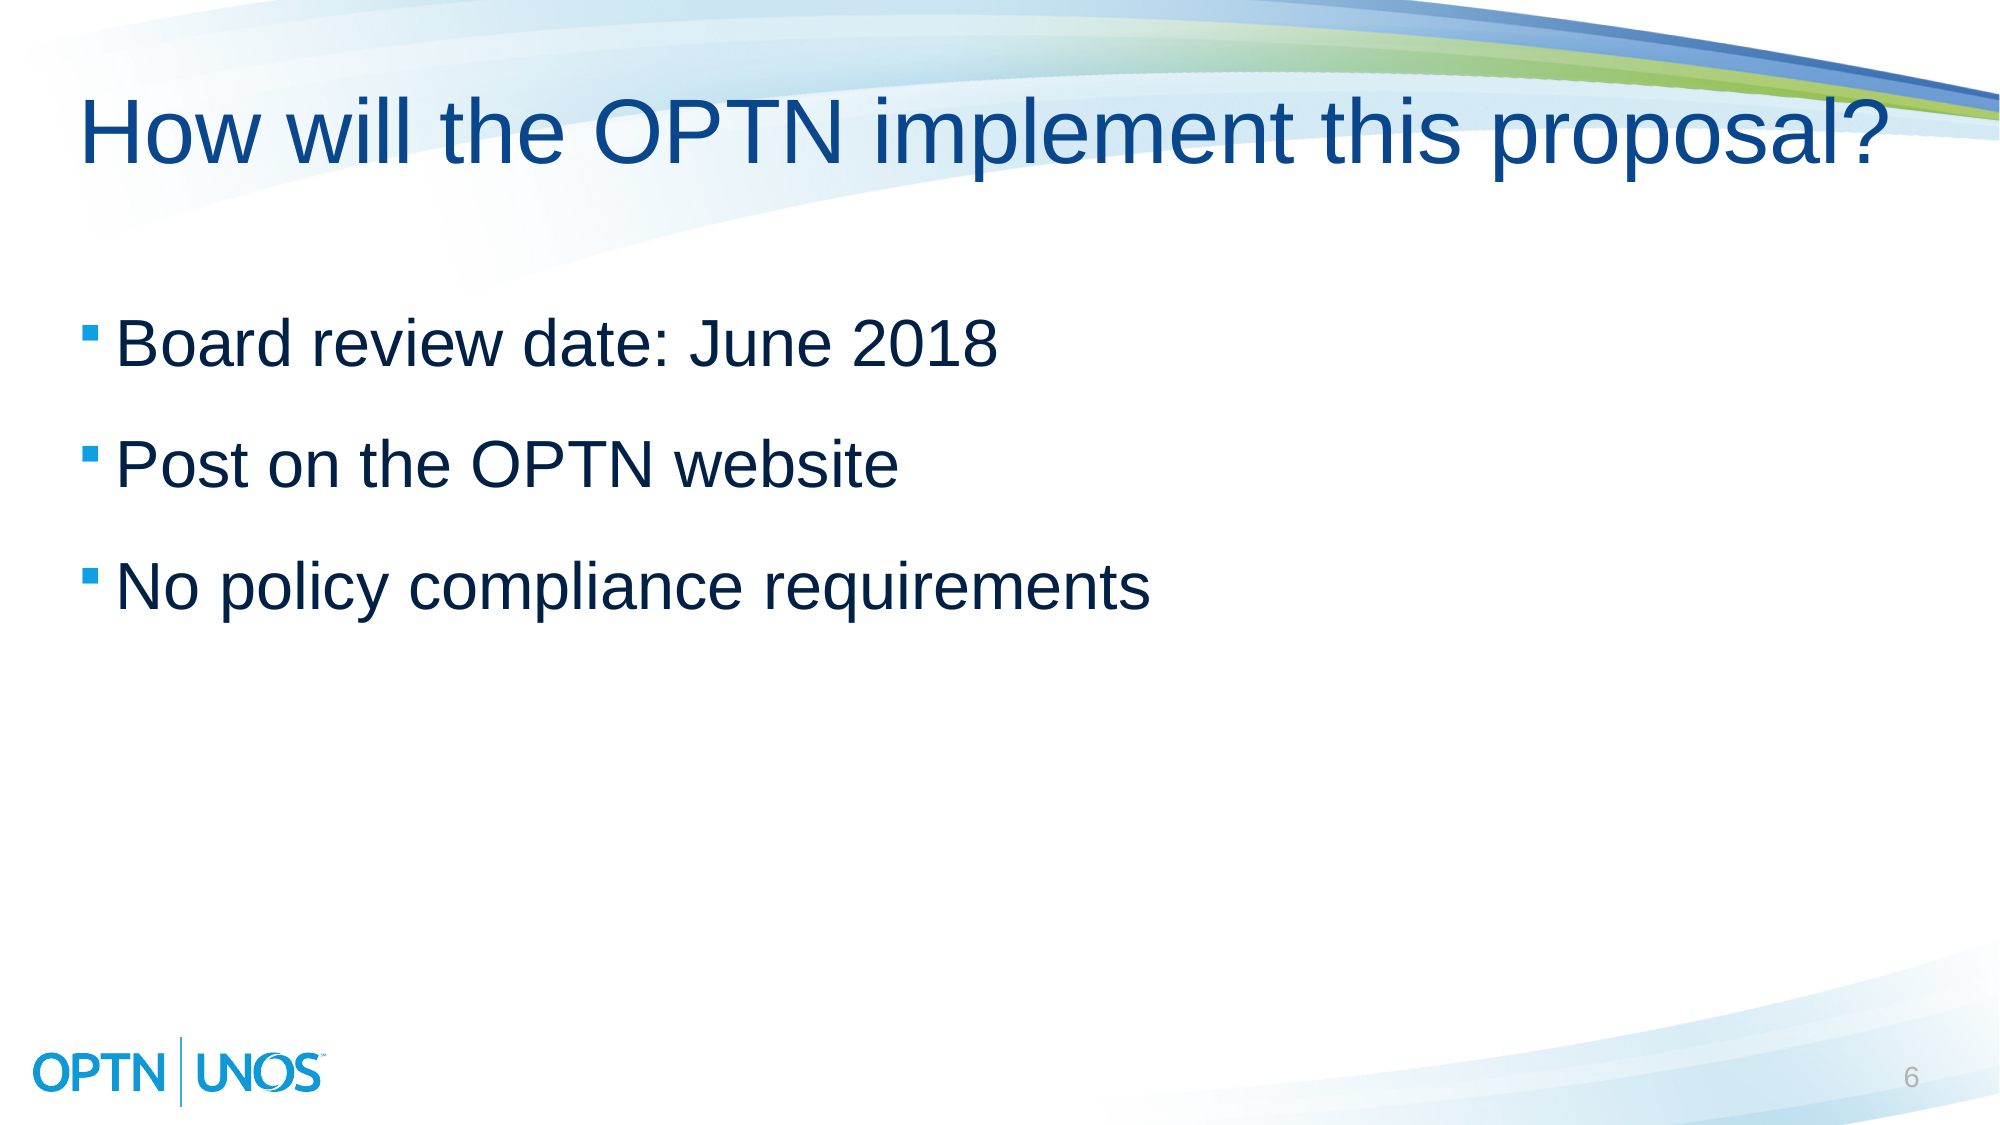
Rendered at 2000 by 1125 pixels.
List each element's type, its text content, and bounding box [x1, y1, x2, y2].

list Board review date: June 2018 Post on the OPTN website No policy compliance requirements [63, 291, 1933, 944]
slide_number 6 [1595, 1046, 1935, 1106]
picture [0, 0, 2000, 1125]
title How will the OPTN implement this proposal? [63, 25, 1975, 228]
